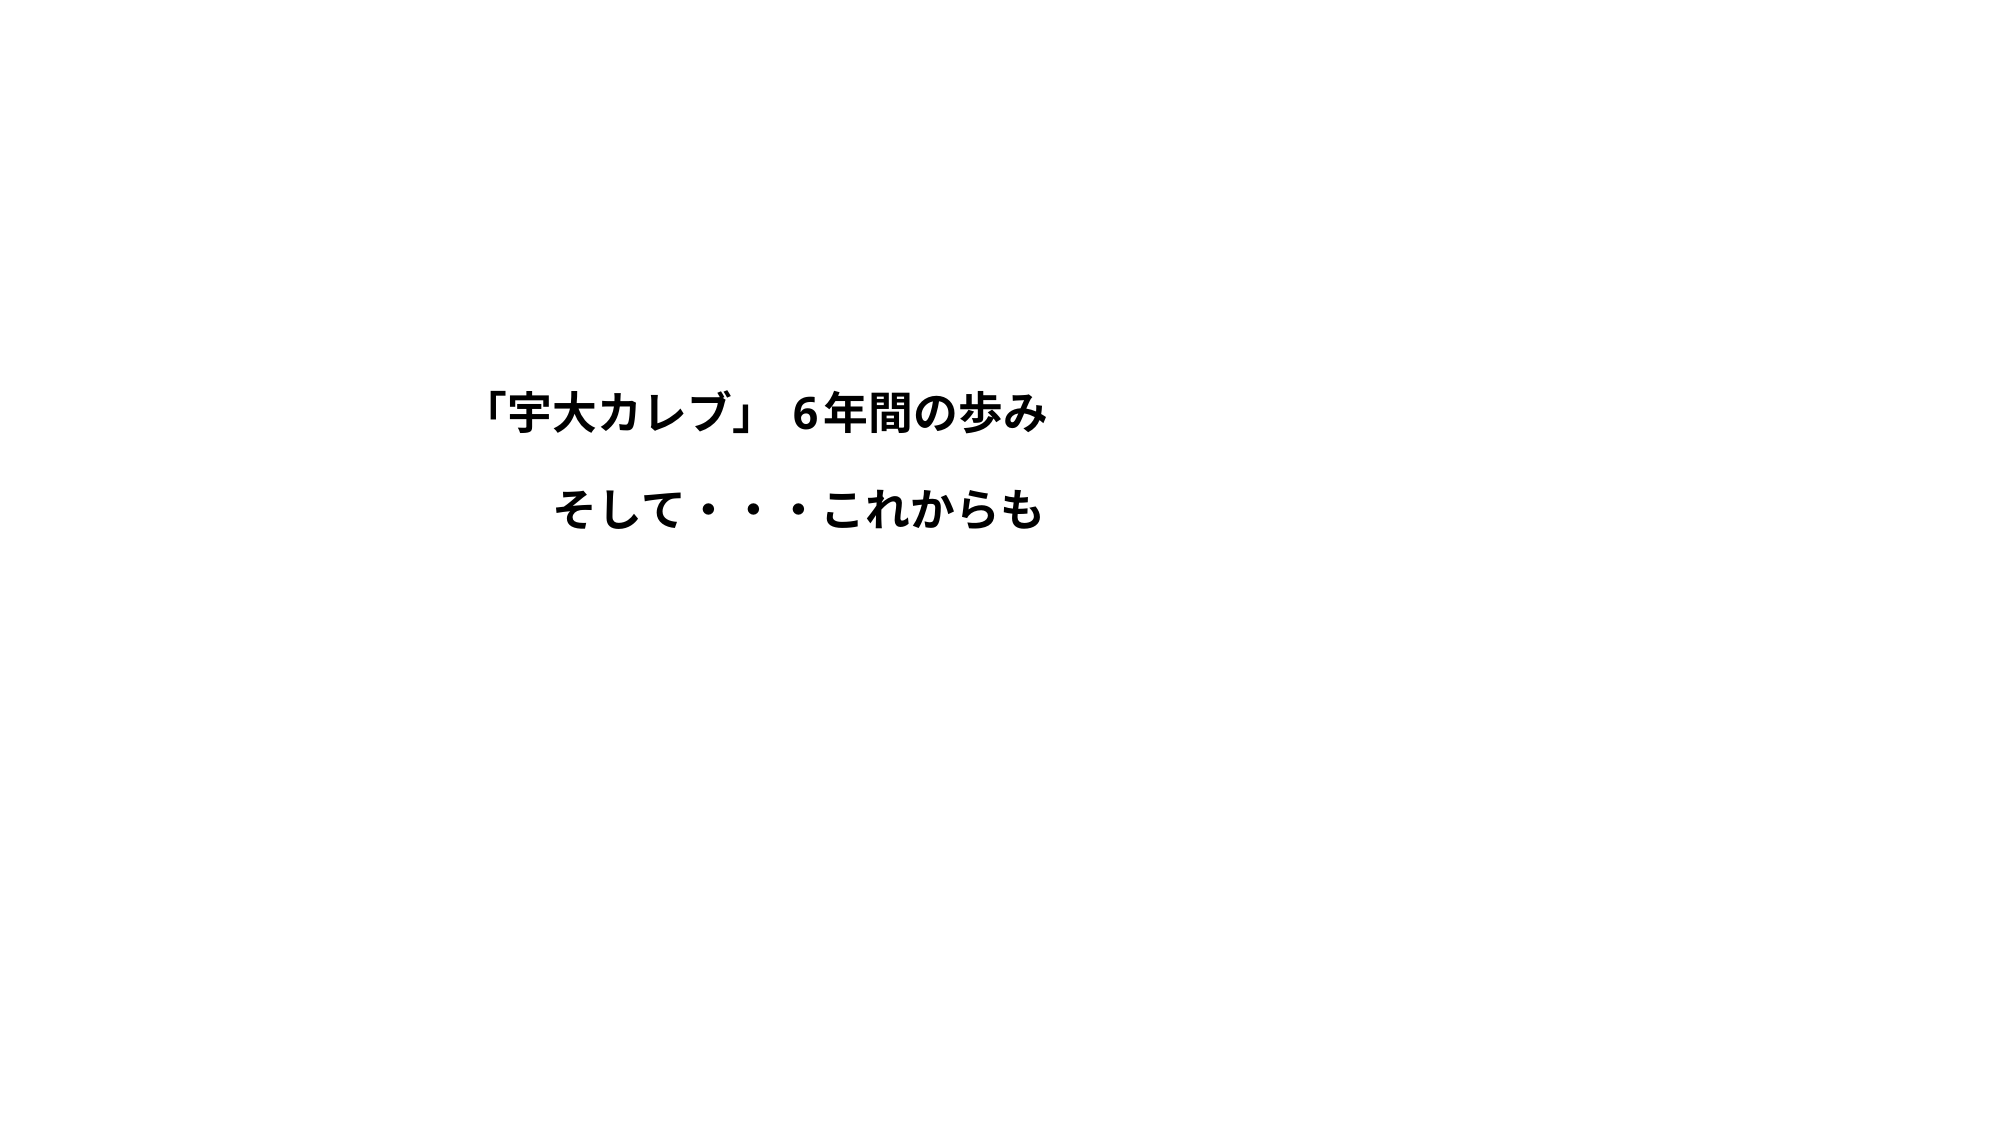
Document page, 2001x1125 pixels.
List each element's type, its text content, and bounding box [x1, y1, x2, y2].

title 「宇大カレブ」 6年間の歩み そして・・・これからも [447, 381, 2000, 599]
